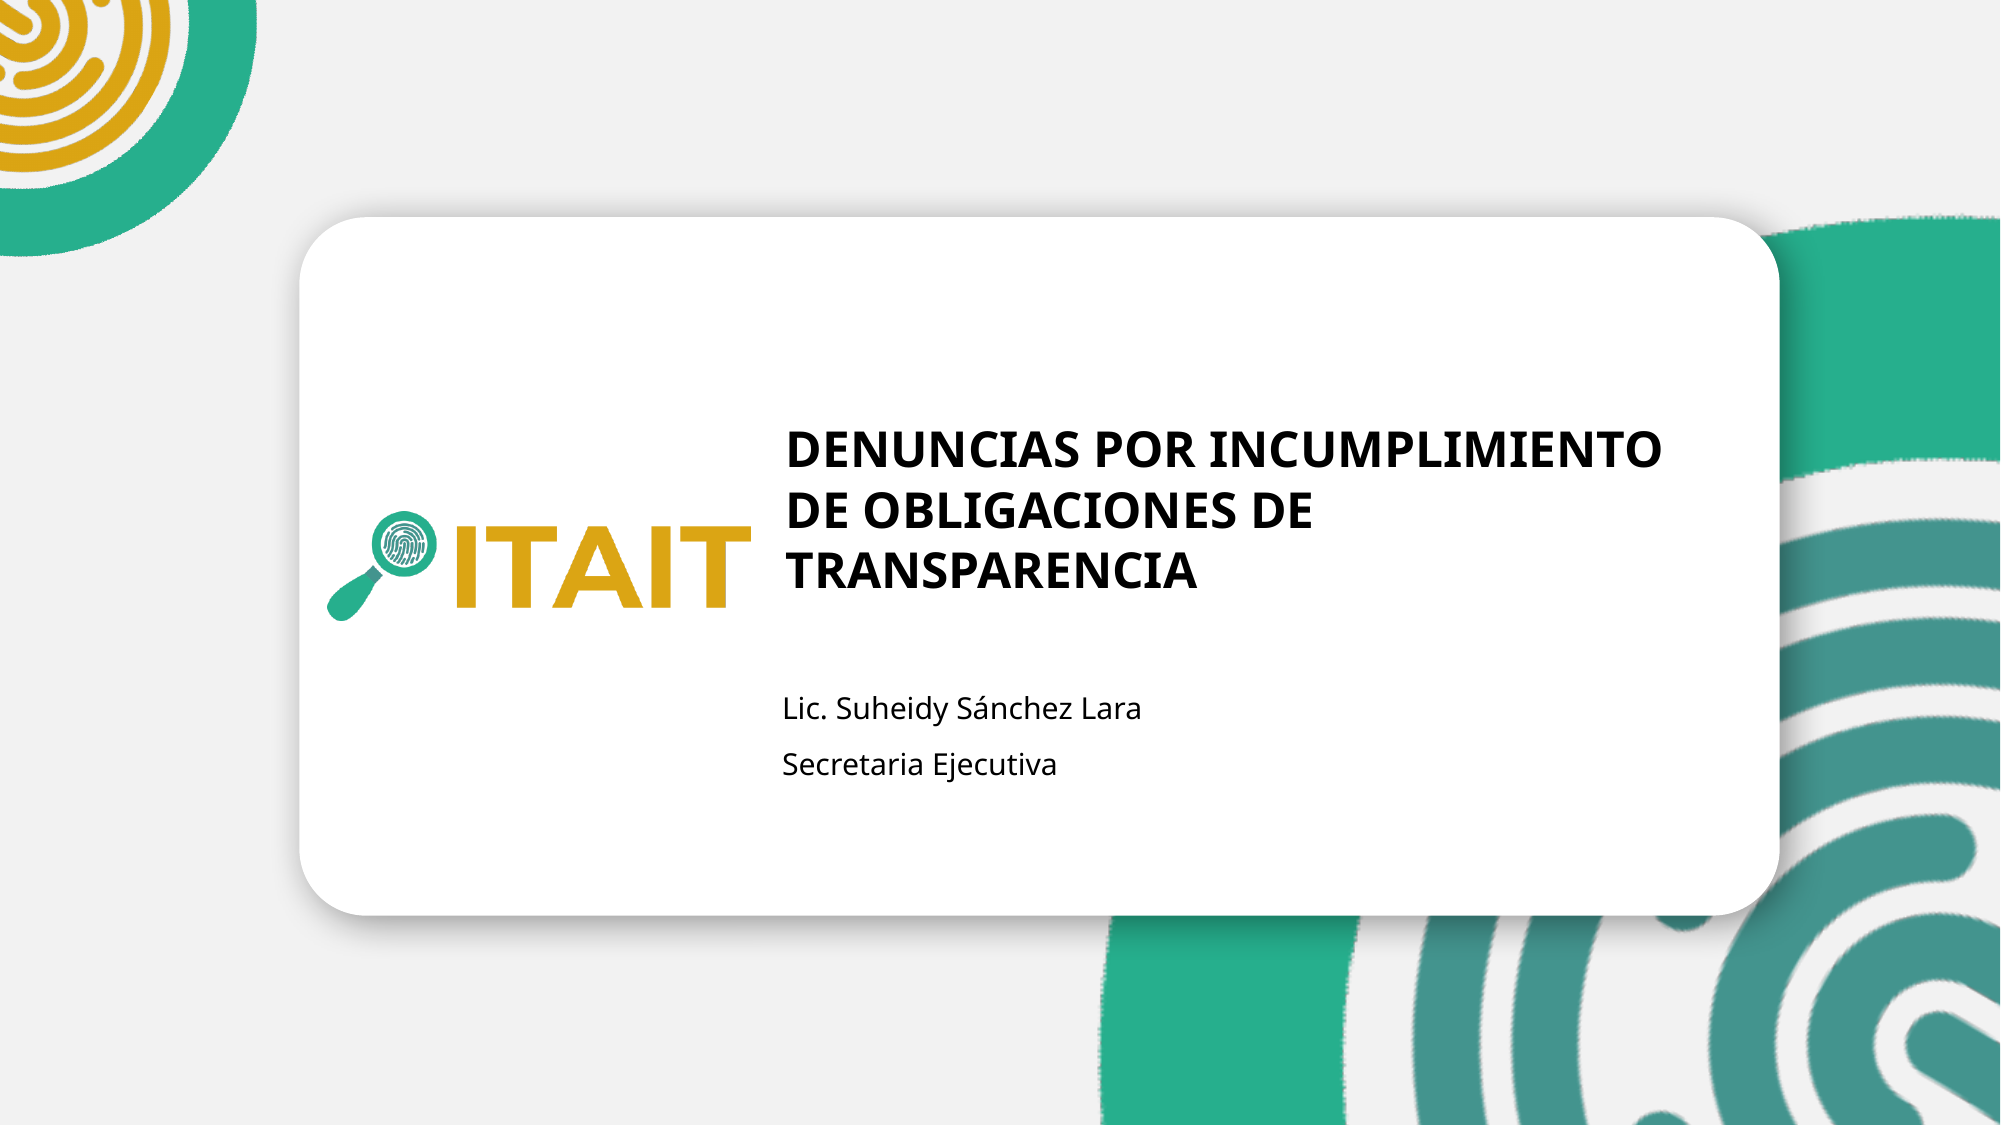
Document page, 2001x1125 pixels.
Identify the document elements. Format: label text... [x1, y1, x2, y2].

list Lic. Suheidy Sánchez Lara Secretaria Ejecutiva [767, 682, 1701, 791]
picture [327, 511, 751, 621]
title DENUNCIAS POR INCUMPLIMIENTO DE OBLIGACIONES DE TRANSPARENCIA [770, 390, 1701, 630]
picture [932, 0, 2001, 1125]
picture [0, 0, 306, 343]
